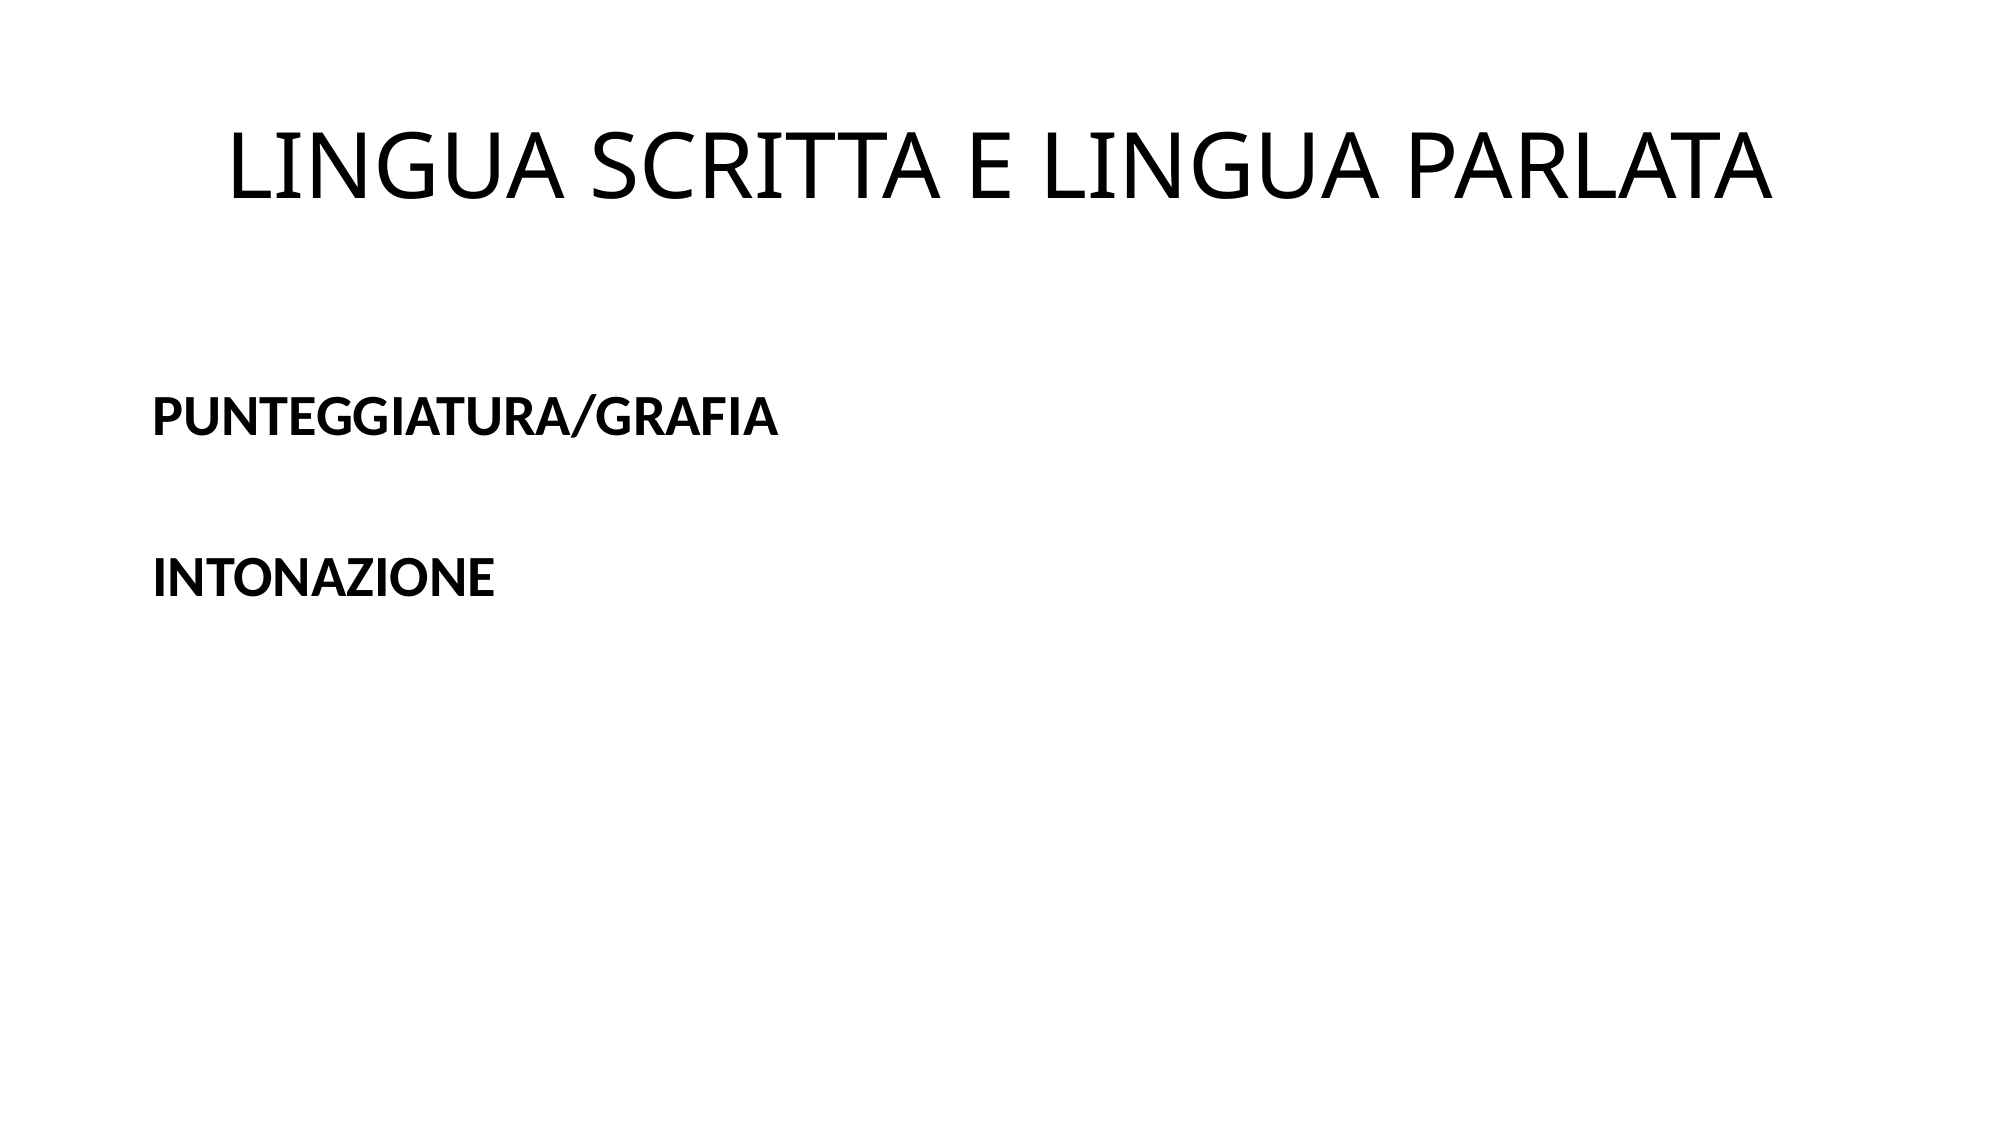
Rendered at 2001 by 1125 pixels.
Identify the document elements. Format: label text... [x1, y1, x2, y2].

list PUNTEGGIATURA/GRAFIA INTONAZIONE [137, 299, 1863, 1014]
title LINGUA SCRITTA E LINGUA PARLATA [137, 59, 1863, 278]
